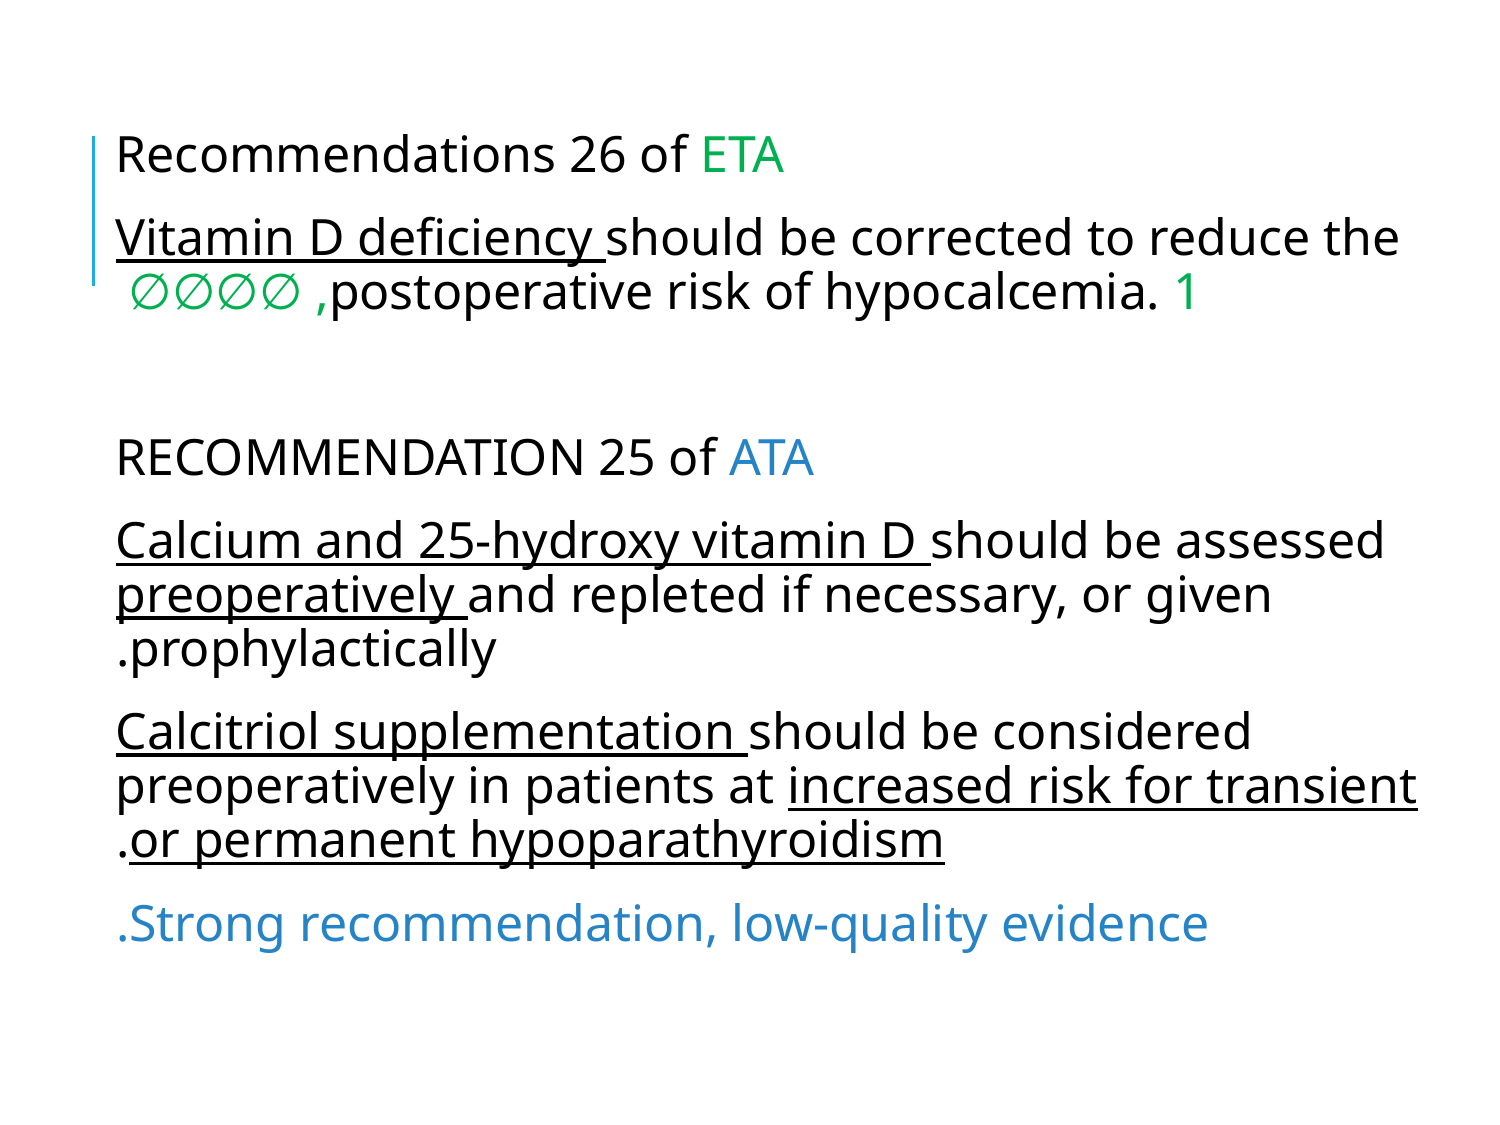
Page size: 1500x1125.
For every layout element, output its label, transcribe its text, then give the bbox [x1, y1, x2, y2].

list Recommendations 26 of ETA Vitamin D deficiency should be corrected to reduce the postoperative risk of hypocalcemia. 1, ∅∅∅∅ RECOMMENDATION 25 of ATA Calcium and 25-hydroxy vitamin D should be assessed preoperatively and repleted if necessary, or given prophylactically. Calcitriol supplementation should be considered preoperatively in patients at increased risk for transient or permanent hypoparathyroidism. Strong recommendation, low-quality evidence. [108, 121, 1467, 1035]
